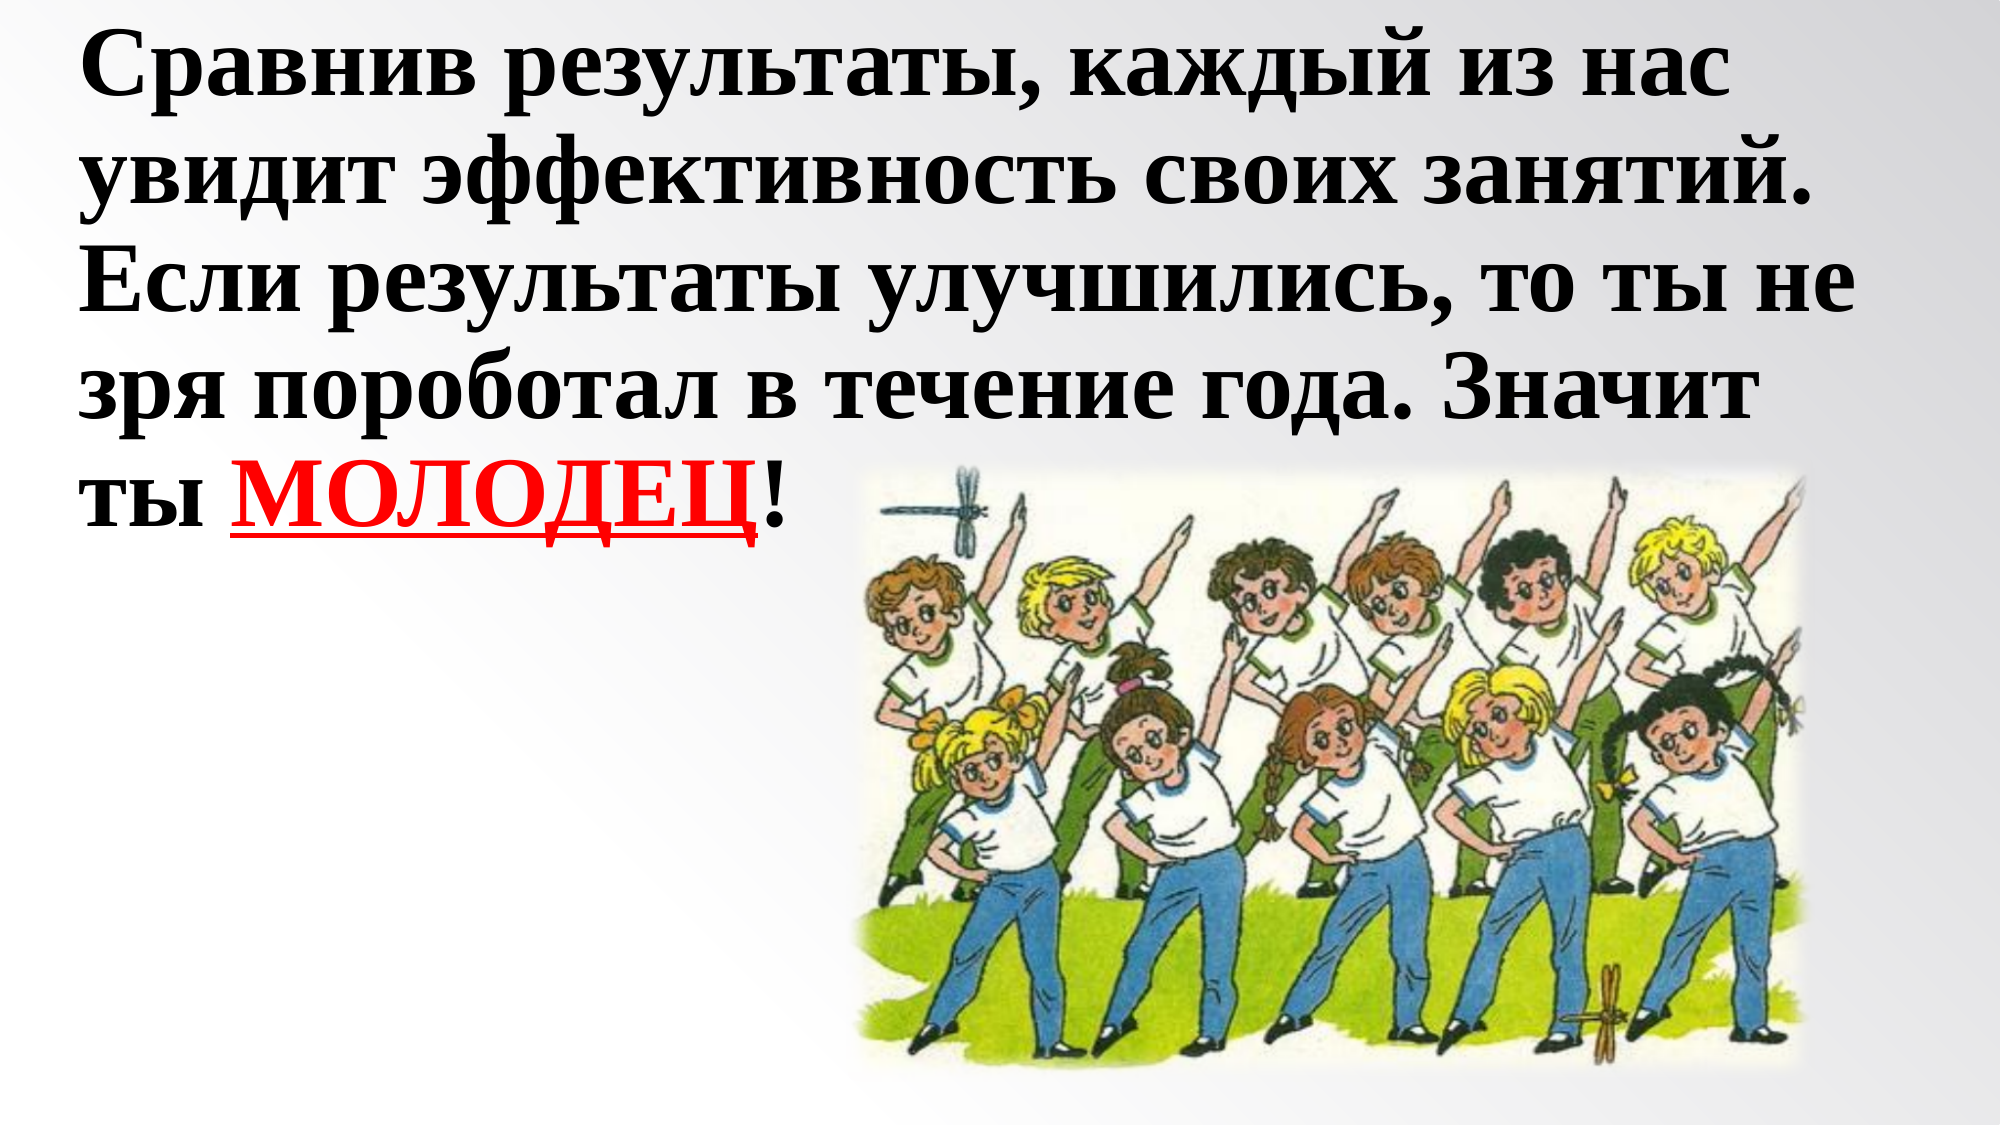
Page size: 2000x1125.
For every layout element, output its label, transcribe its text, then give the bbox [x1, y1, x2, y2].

picture [845, 454, 1815, 1084]
title Сравнив результаты, каждый из нас увидит эффективность своих занятий. Если результаты улучшились, то ты не зря пороботал в течение года. Значит ты МОЛОДЕЦ! [78, 30, 1922, 556]
